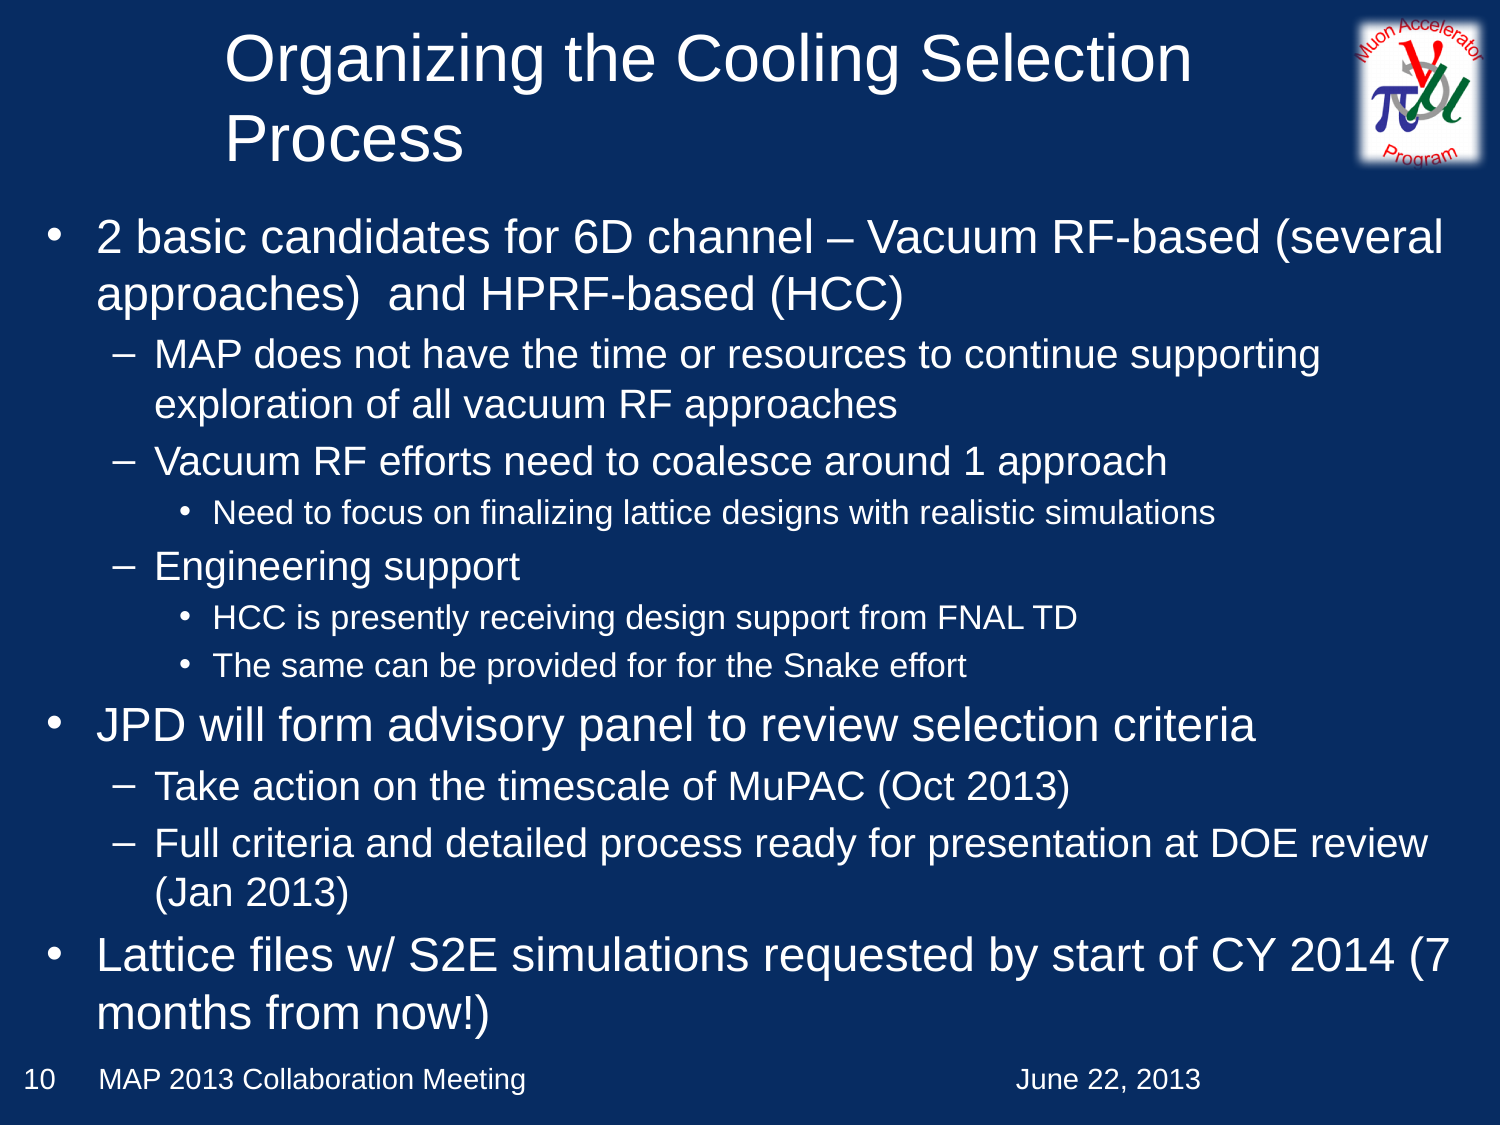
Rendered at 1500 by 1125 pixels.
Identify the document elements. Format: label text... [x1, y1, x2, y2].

list 2 basic candidates for 6D channel – Vacuum RF-based (several approaches) and HPRF-based (HCC) MAP does not have the time or resources to continue supporting exploration of all vacuum RF approaches Vacuum RF efforts need to coalesce around 1 approach Need to focus on finalizing lattice designs with realistic simulations Engineering support HCC is presently receiving design support from FNAL TD The same can be provided for for the Snake effort JPD will form advisory panel to review selection criteria Take action on the timescale of MuPAC (Oct 2013) Full criteria and detailed process ready for presentation at DOE review (Jan 2013) Lattice files w/ S2E simulations requested by start of CY 2014 (7 months from now!) [31, 197, 1484, 1049]
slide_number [965, 1048, 1217, 1108]
picture [1355, 15, 1488, 171]
footer MAP 2013 Collaboration Meeting [83, 1047, 965, 1108]
slide_number 10 [8, 1047, 83, 1108]
title Organizing the Cooling Selection Process [209, 17, 1355, 171]
